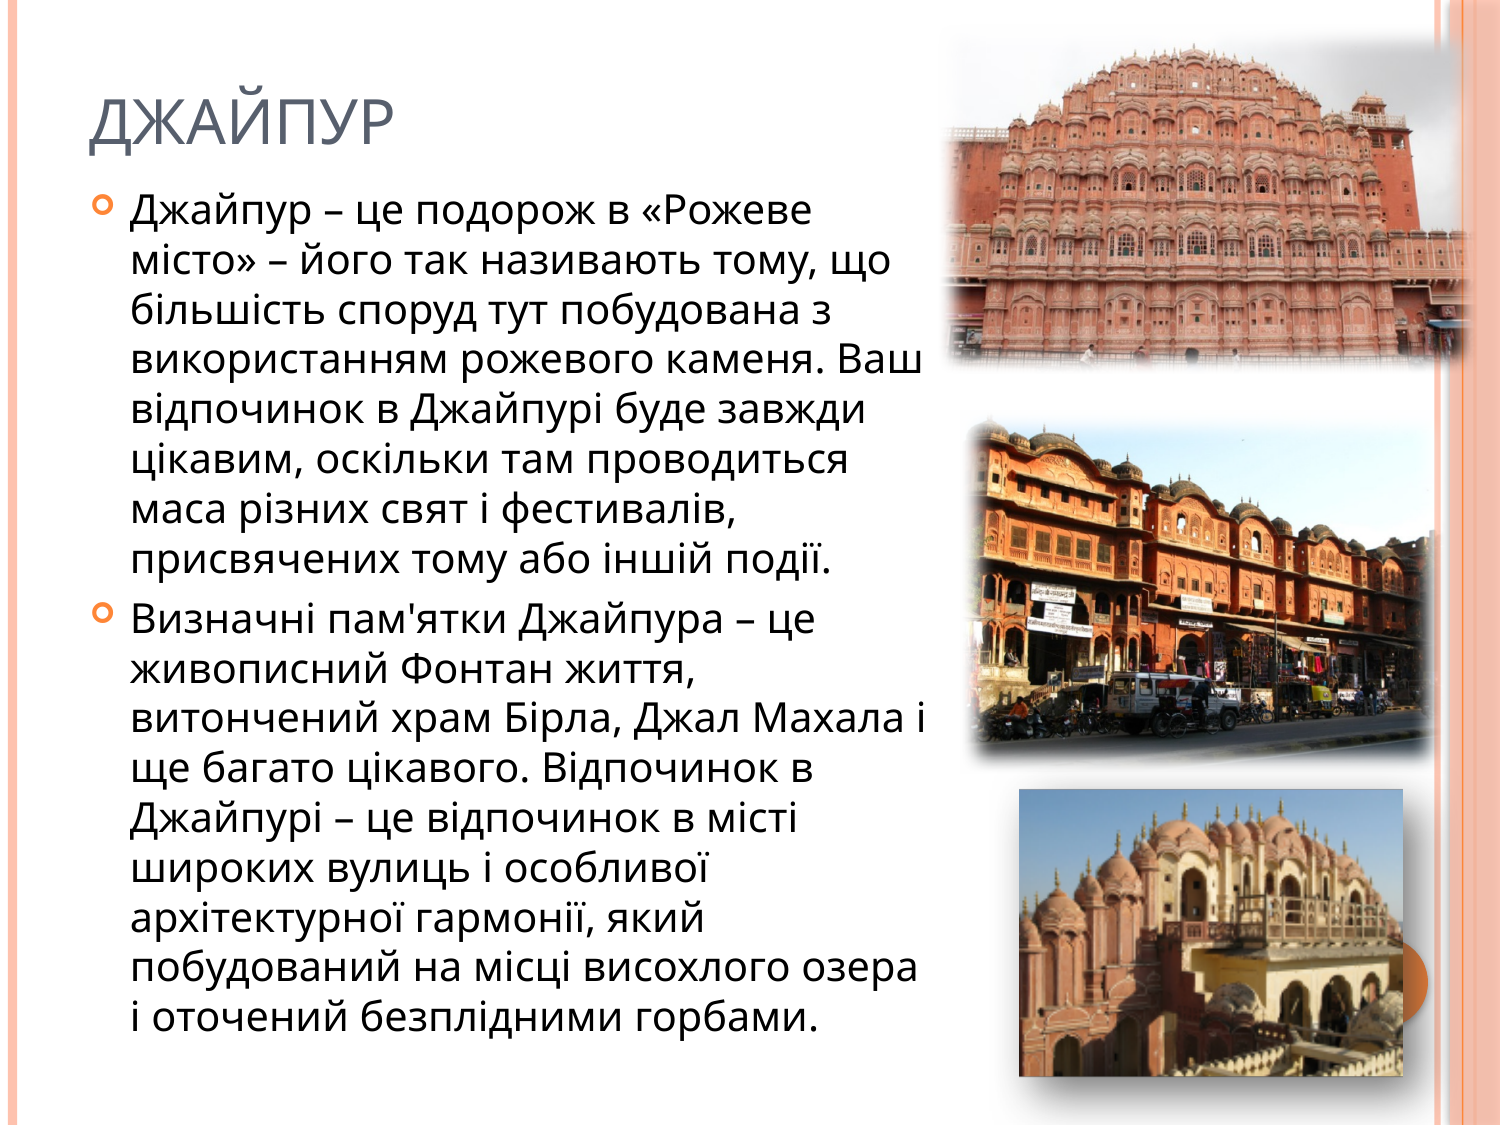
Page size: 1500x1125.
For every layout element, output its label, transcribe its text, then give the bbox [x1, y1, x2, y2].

picture [960, 409, 1446, 1125]
title Джайпур [75, 45, 931, 164]
picture [936, 22, 1479, 376]
list Джайпур – це подорож в «Рожеве місто» – його так називають тому, що більшість споруд тут побудована з використанням рожевого каменя. Ваш відпочинок в Джайпурі буде завжди цікавим, оскільки там проводиться маса різних свят і фестивалів, присвячених тому або іншій події. Визначні пам'ятки Джайпура – це живописний Фонтан життя, витончений храм Бірла, Джал Махала і ще багато цікавого. Відпочинок в Джайпурі – це відпочинок в місті широких вулиць і особливої архітектурної гармонії, який побудований на місці висохлого озера і оточений безплідними горбами. [75, 175, 950, 1062]
